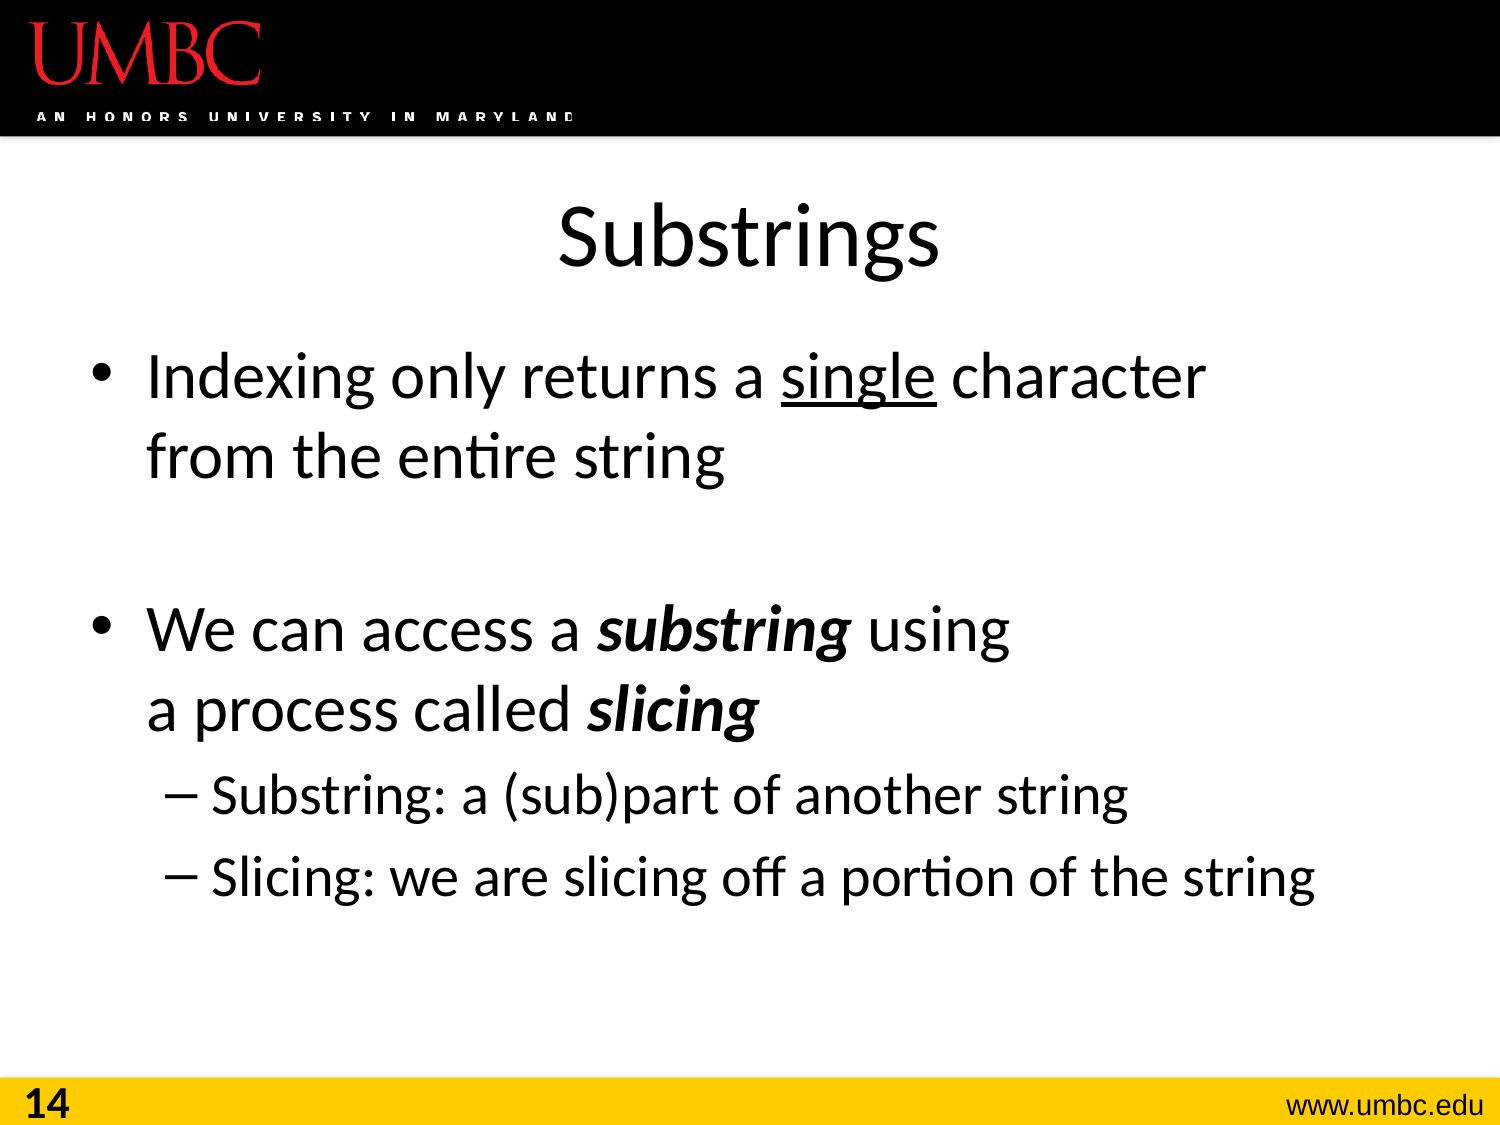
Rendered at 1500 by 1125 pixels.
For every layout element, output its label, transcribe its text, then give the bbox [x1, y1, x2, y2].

title Substrings [75, 136, 1425, 324]
list Indexing only returns a single character from the entire string We can access a substring using a process called slicing Substring: a (sub)part of another string Slicing: we are slicing off a portion of the string [75, 324, 1425, 1066]
slide_number 14 [0, 1065, 94, 1125]
